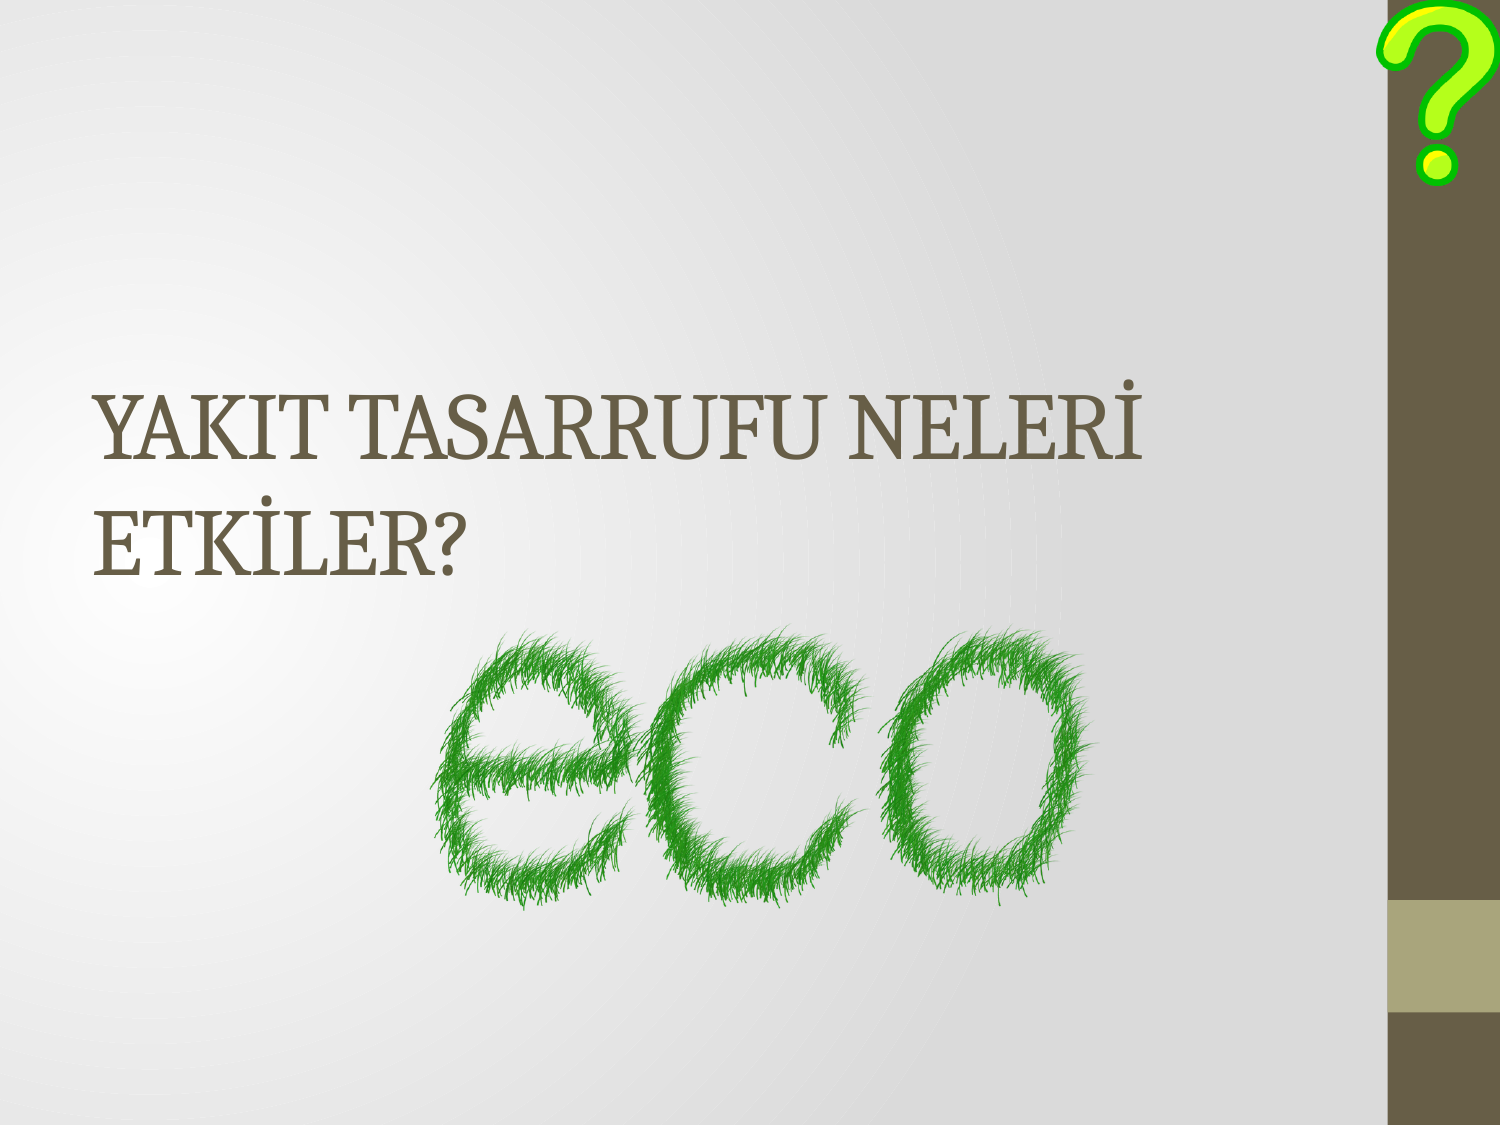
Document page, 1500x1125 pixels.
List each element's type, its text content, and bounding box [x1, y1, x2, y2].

picture [1375, 0, 1500, 186]
picture [406, 597, 1101, 938]
title YAKIT TASARRUFU NELERİ ETKİLER? [76, 385, 1427, 573]
